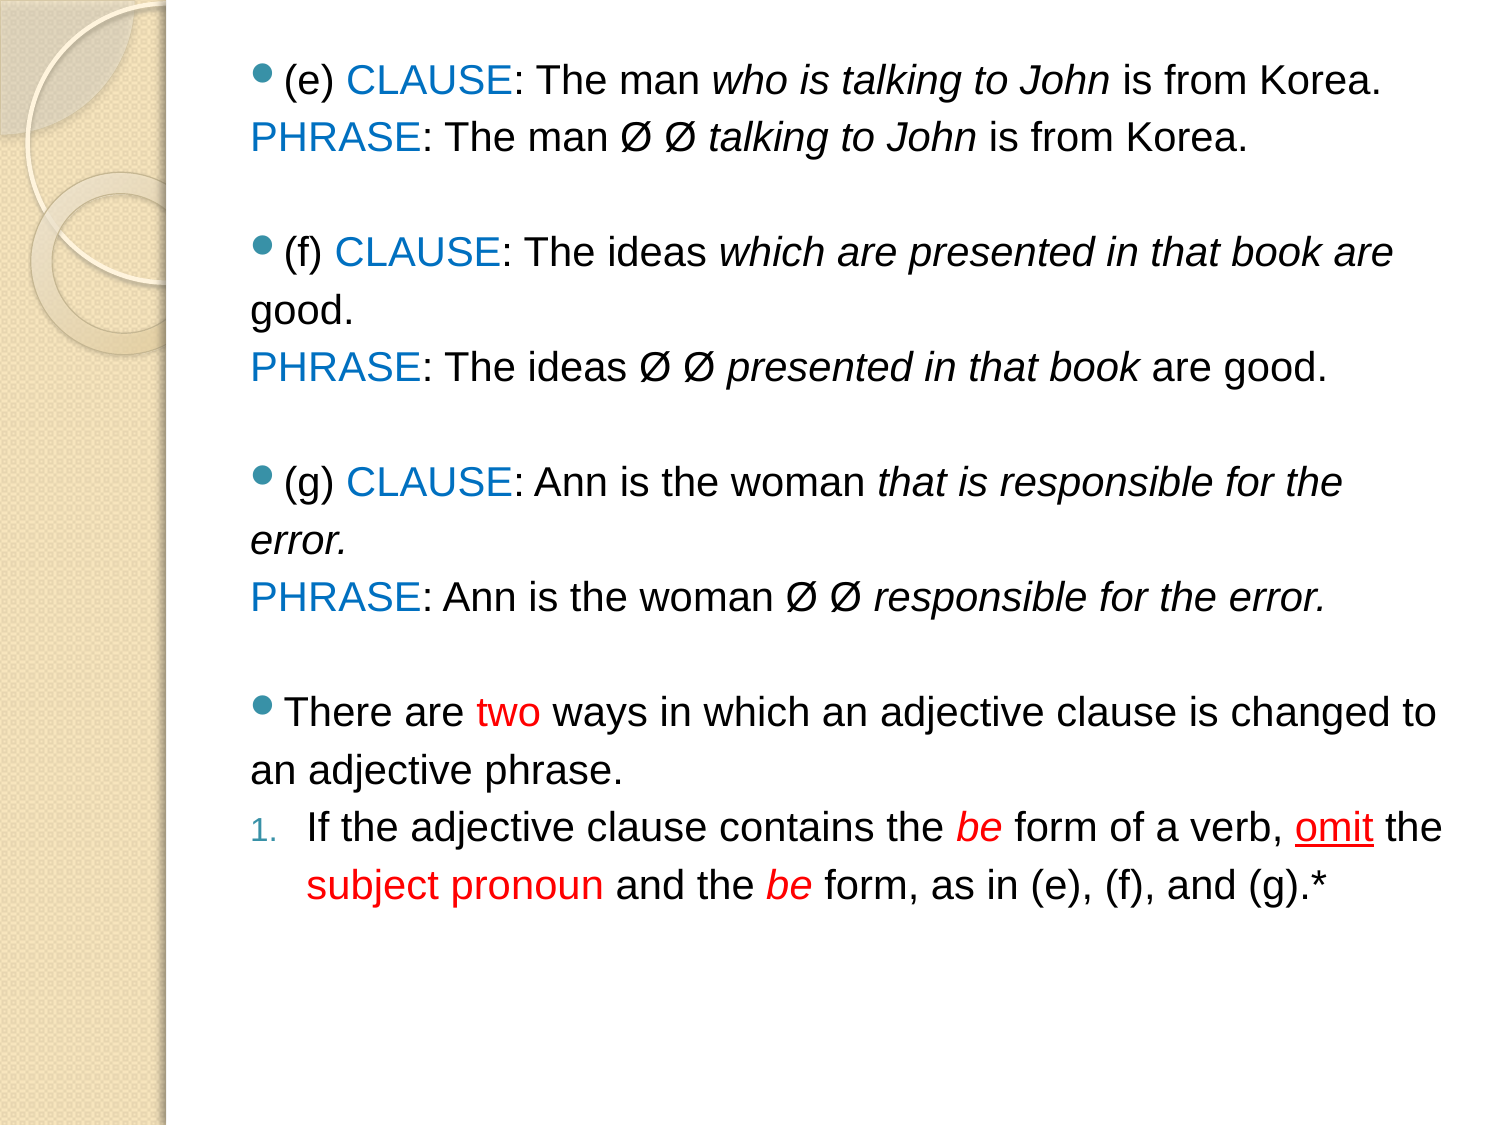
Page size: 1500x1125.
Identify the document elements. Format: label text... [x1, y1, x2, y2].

list (e) CLAUSE: The man who is talking to John is from Korea. PHRASE: The man Ø Ø talking to John is from Korea. (f) CLAUSE: The ideas which are presented in that book are good. PHRASE: The ideas Ø Ø presented in that book are good. (g) CLAUSE: Ann is the woman that is responsible for the error. PHRASE: Ann is the woman Ø Ø responsible for the error. There are two ways in which an adjective clause is changed to an adjective phrase. If the adjective clause contains the be form of a verb, omit the subject pronoun and the be form, as in (e), (f), and (g).* [235, 37, 1466, 1050]
